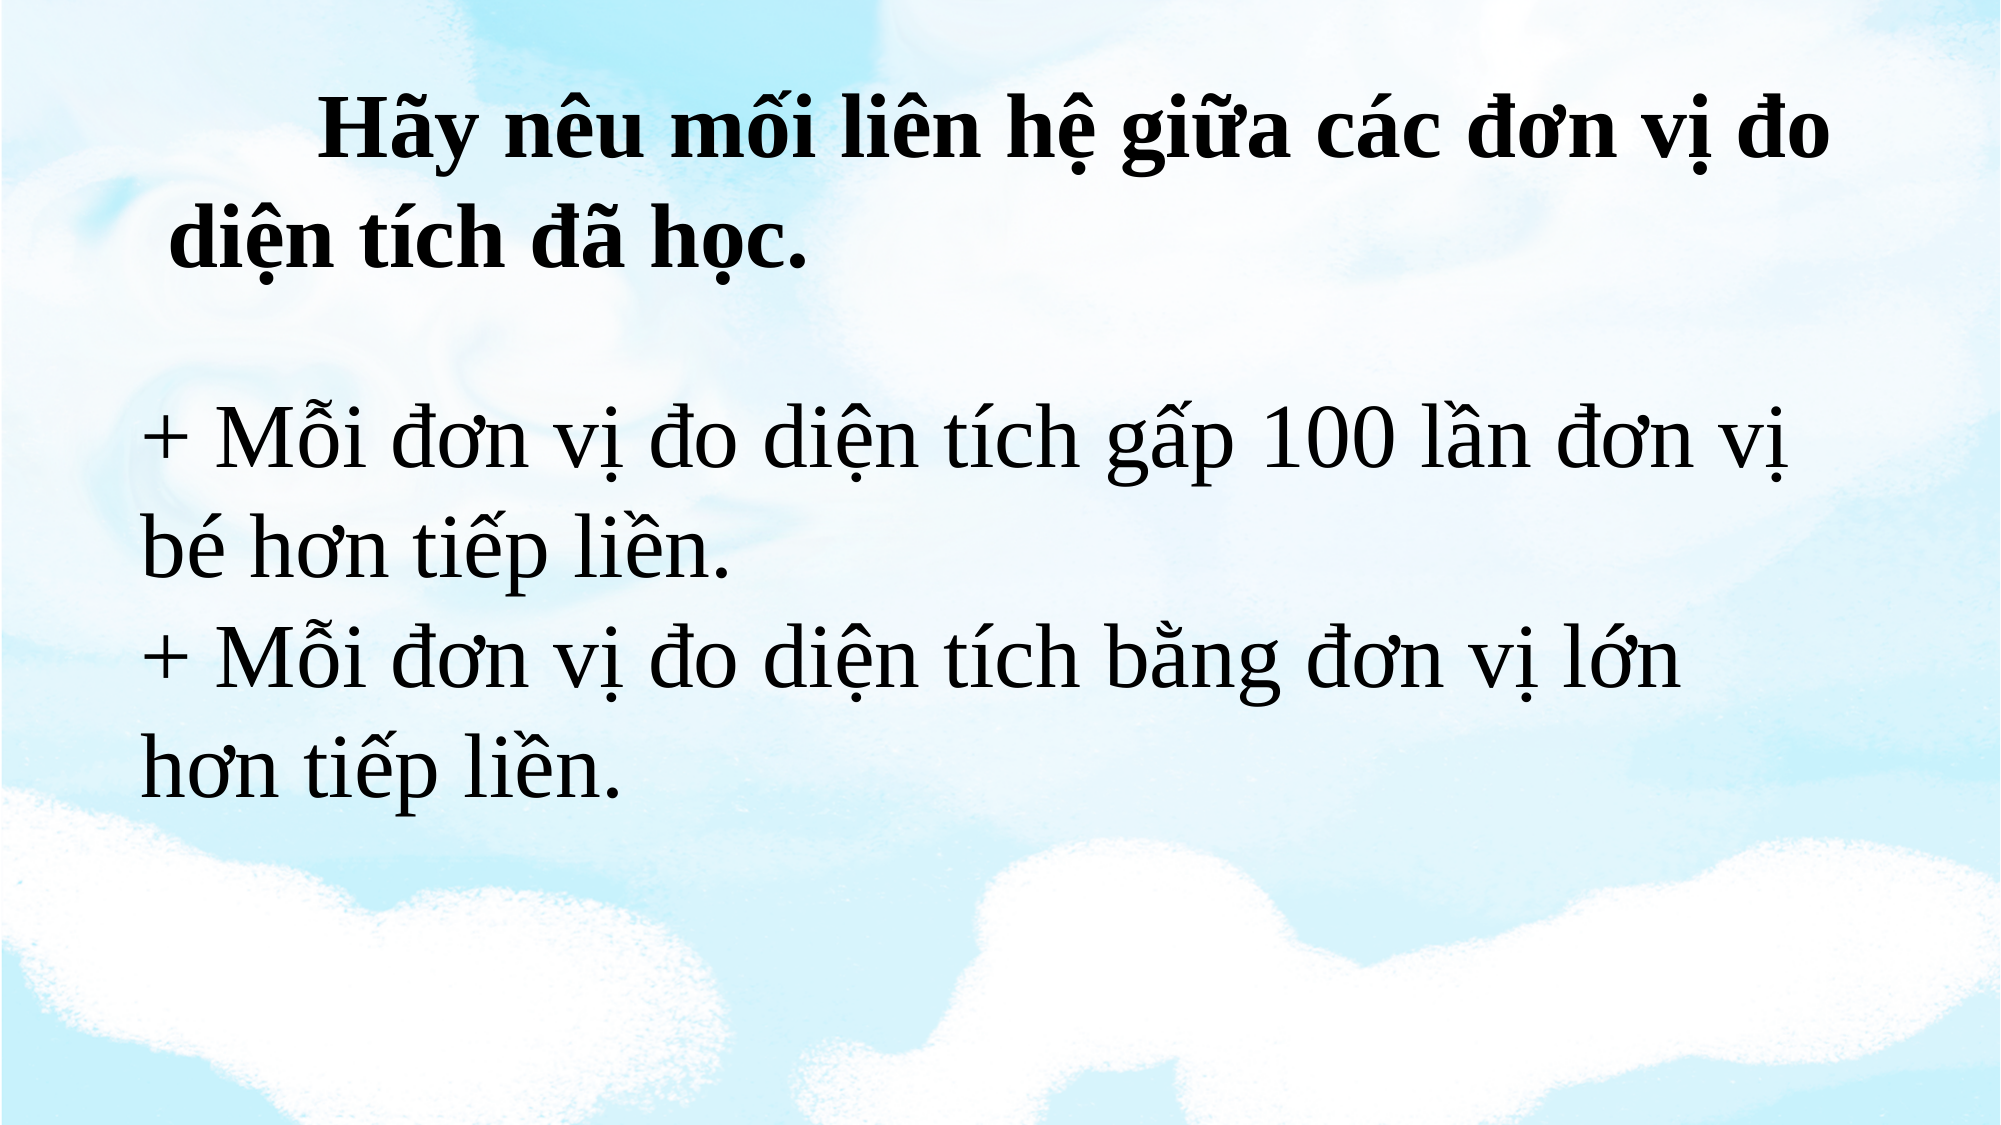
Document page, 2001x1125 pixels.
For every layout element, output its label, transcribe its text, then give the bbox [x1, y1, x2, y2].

text_box Hãy nêu mối liên hệ giữa các đơn vị đo diện tích đã học. [153, 58, 1882, 293]
picture [1, 0, 2001, 1125]
